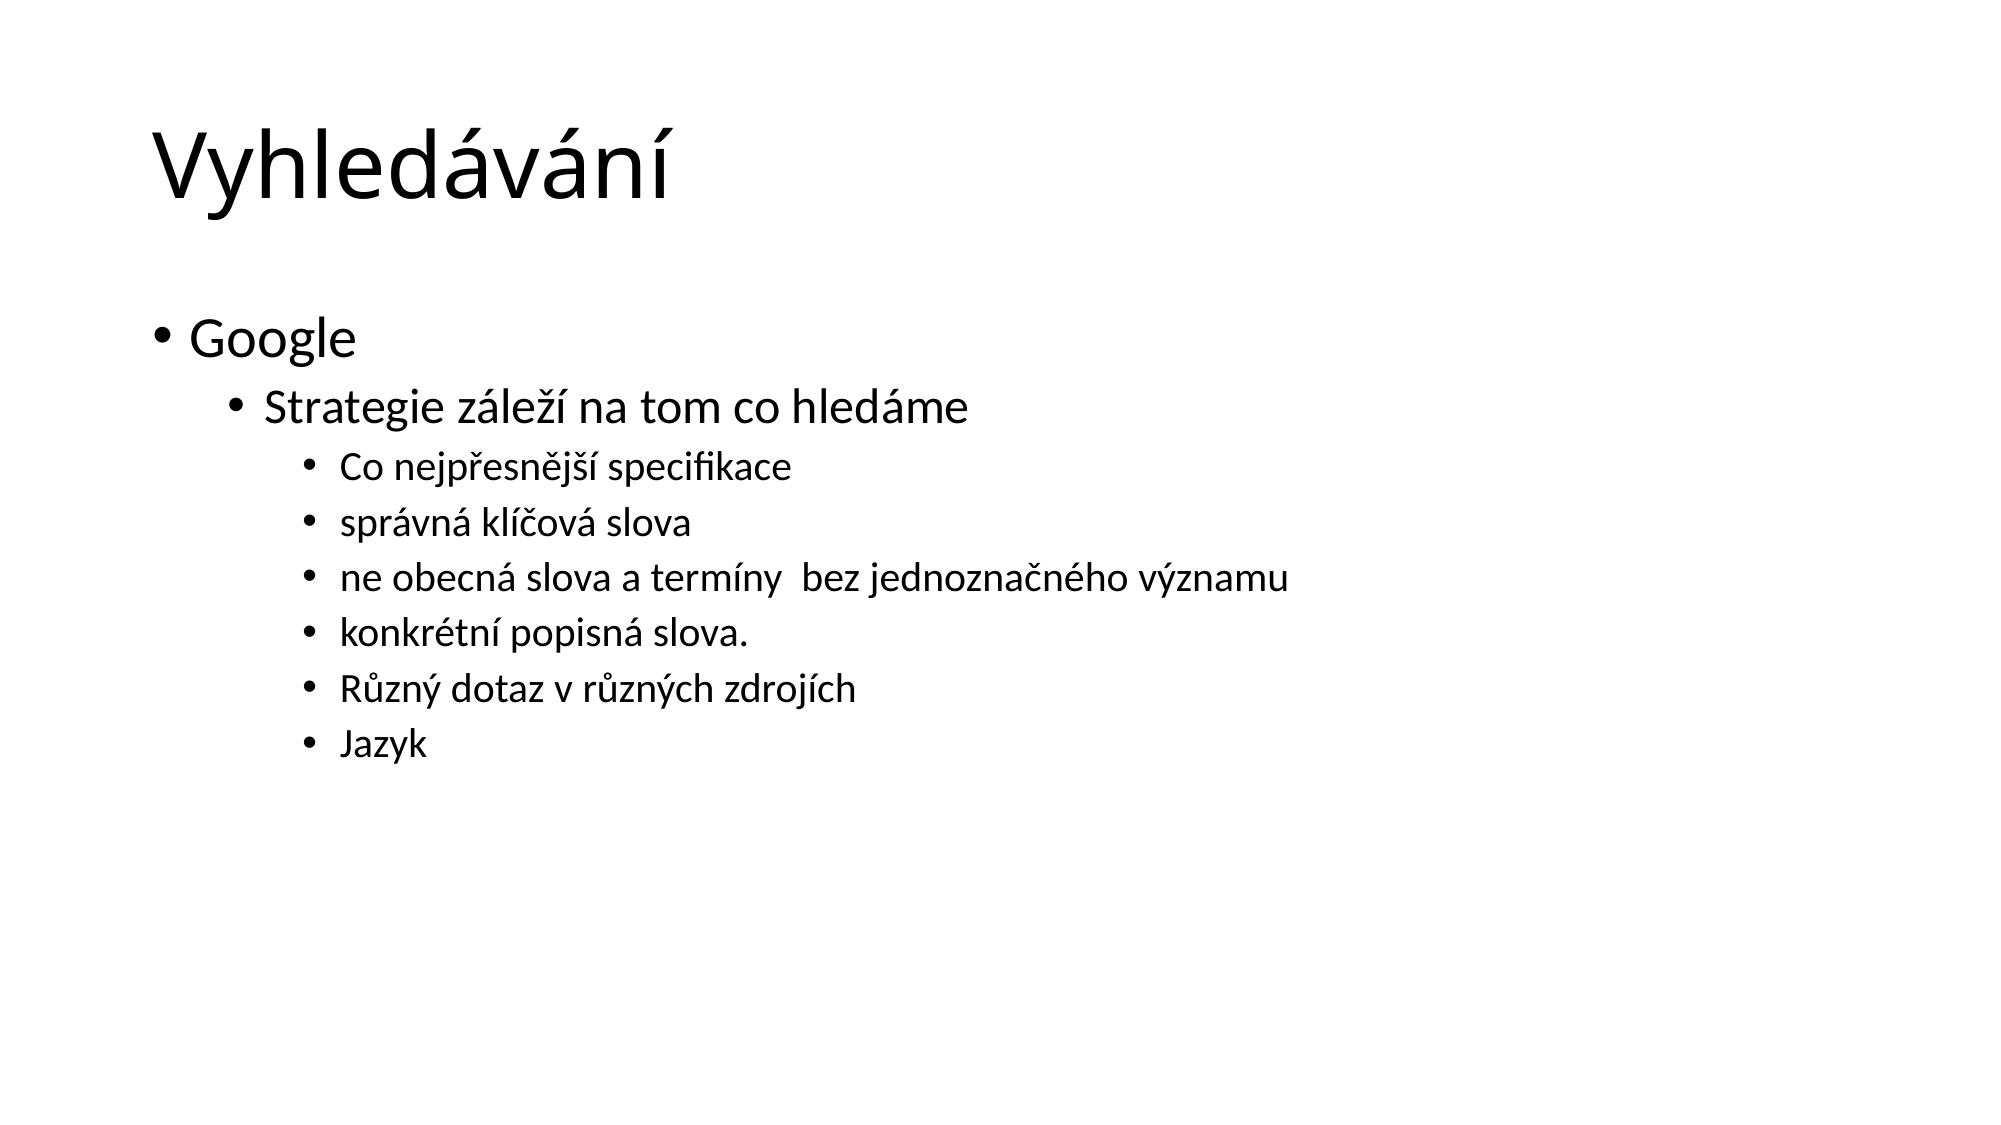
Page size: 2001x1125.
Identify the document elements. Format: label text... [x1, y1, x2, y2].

title Vyhledávání [137, 59, 1863, 278]
list Google Strategie záleží na tom co hledáme Co nejpřesnější specifikace správná klíčová slova ne obecná slova a termíny bez jednoznačného významu konkrétní popisná slova. Různý dotaz v různých zdrojích Jazyk [137, 299, 1863, 1014]
